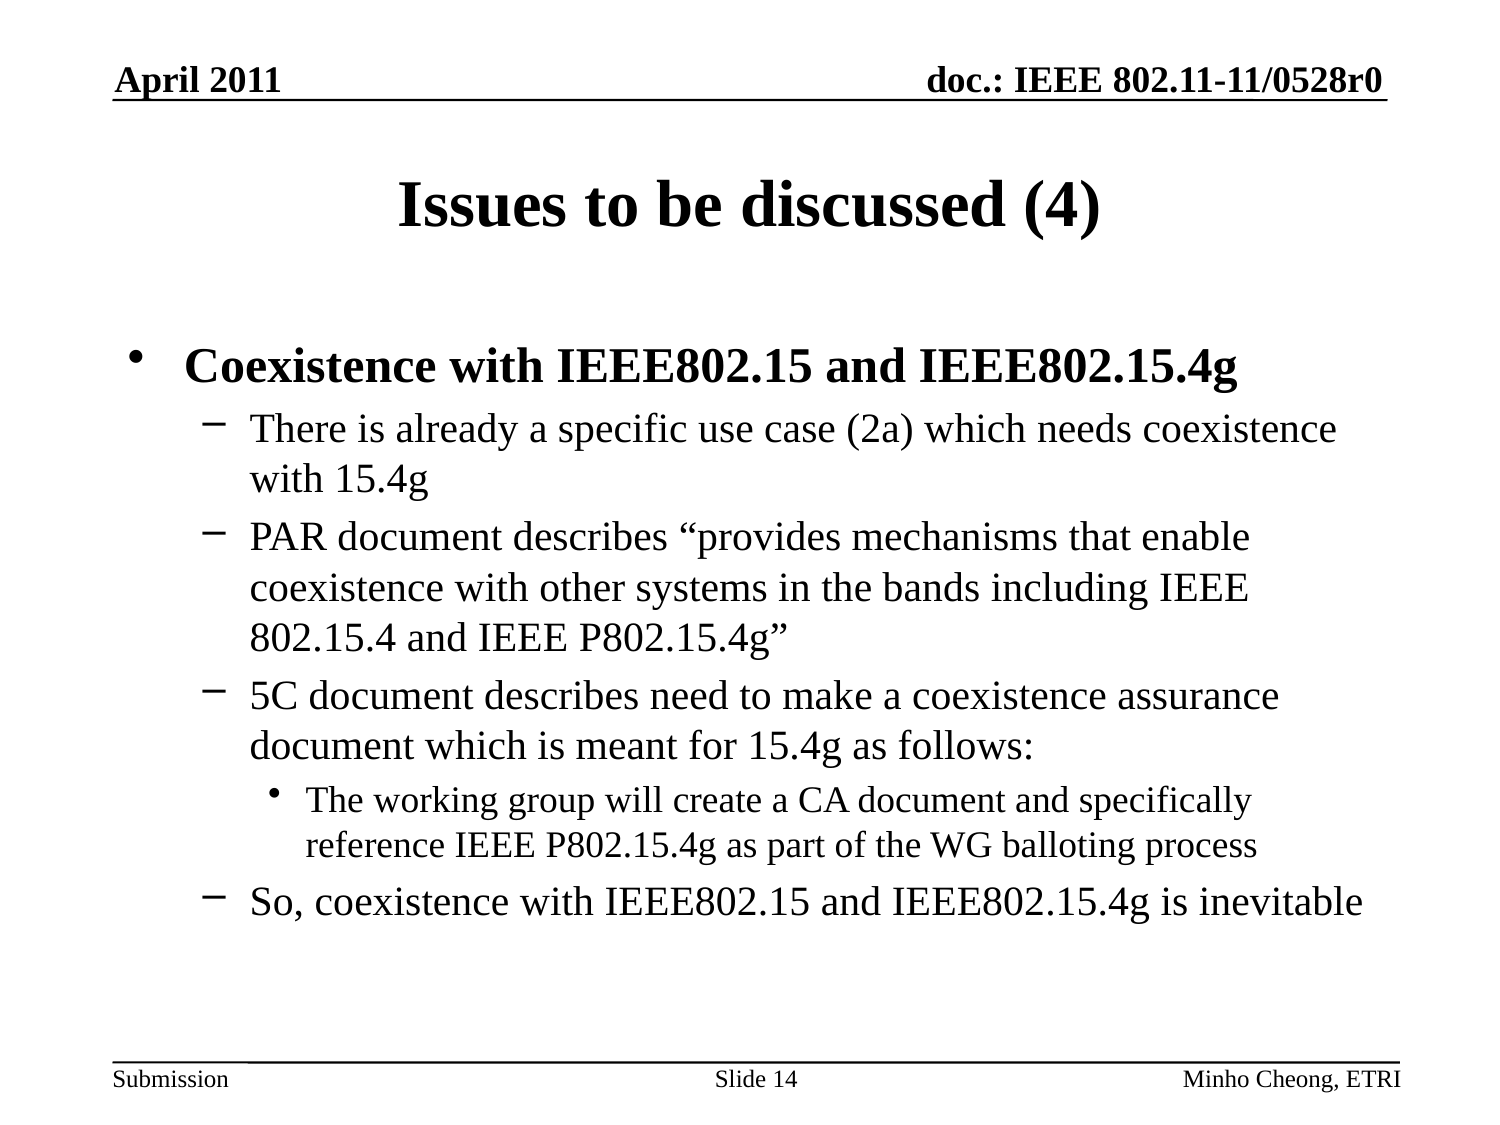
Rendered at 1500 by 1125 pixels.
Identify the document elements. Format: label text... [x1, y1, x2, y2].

title Issues to be discussed (4) [112, 112, 1388, 288]
slide_number Slide 14 [712, 1061, 800, 1093]
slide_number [114, 54, 333, 101]
footer Minho Cheong, ETRI [1180, 1061, 1402, 1093]
list Coexistence with IEEE802.15 and IEEE802.15.4g There is already a specific use case (2a) which needs coexistence with 15.4g PAR document describes “provides mechanisms that enable coexistence with other systems in the bands including IEEE 802.15.4 and IEEE P802.15.4g” 5C document describes need to make a coexistence assurance document which is meant for 15.4g as follows: The working group will create a CA document and specifically reference IEEE P802.15.4g as part of the WG balloting process So, coexistence with IEEE802.15 and IEEE802.15.4g is inevitable [112, 324, 1388, 1001]
